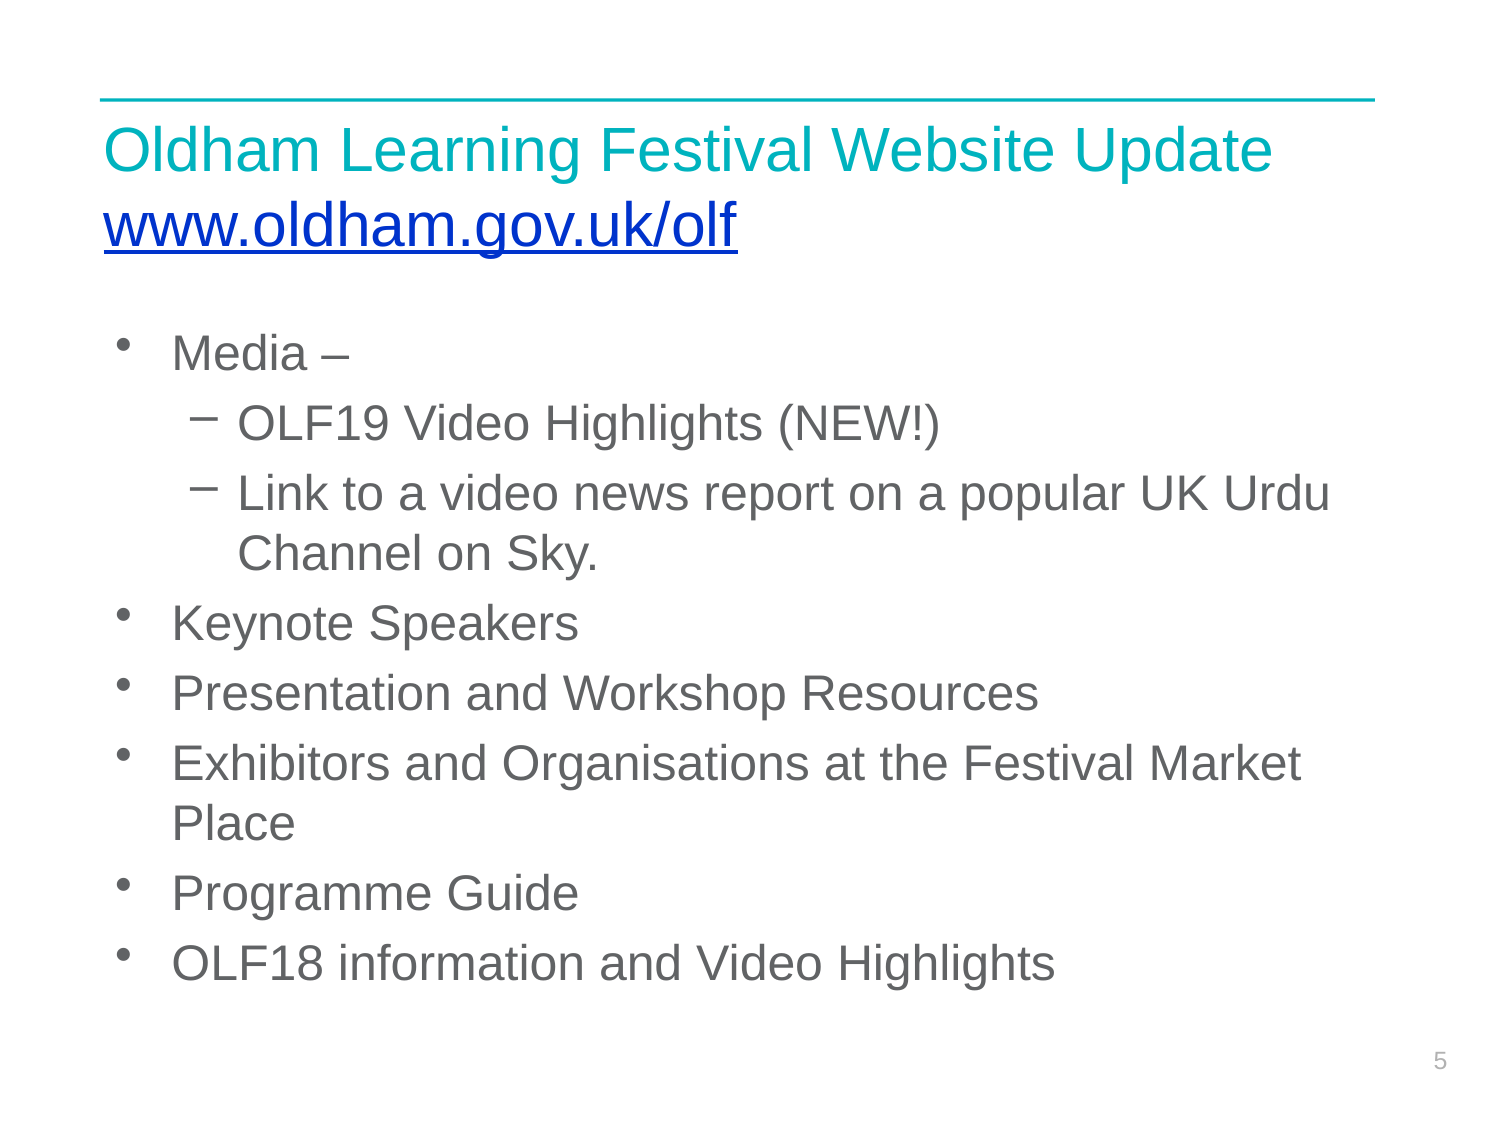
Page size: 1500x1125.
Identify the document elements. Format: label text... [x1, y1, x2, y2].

title Oldham Learning Festival Website Update www.oldham.gov.uk/olf [88, 101, 1376, 279]
list Media – OLF19 Video Highlights (NEW!) Link to a video news report on a popular UK Urdu Channel on Sky. Keynote Speakers Presentation and Workshop Resources Exhibitors and Organisations at the Festival Market Place Programme Guide OLF18 information and Video Highlights [100, 312, 1376, 1071]
